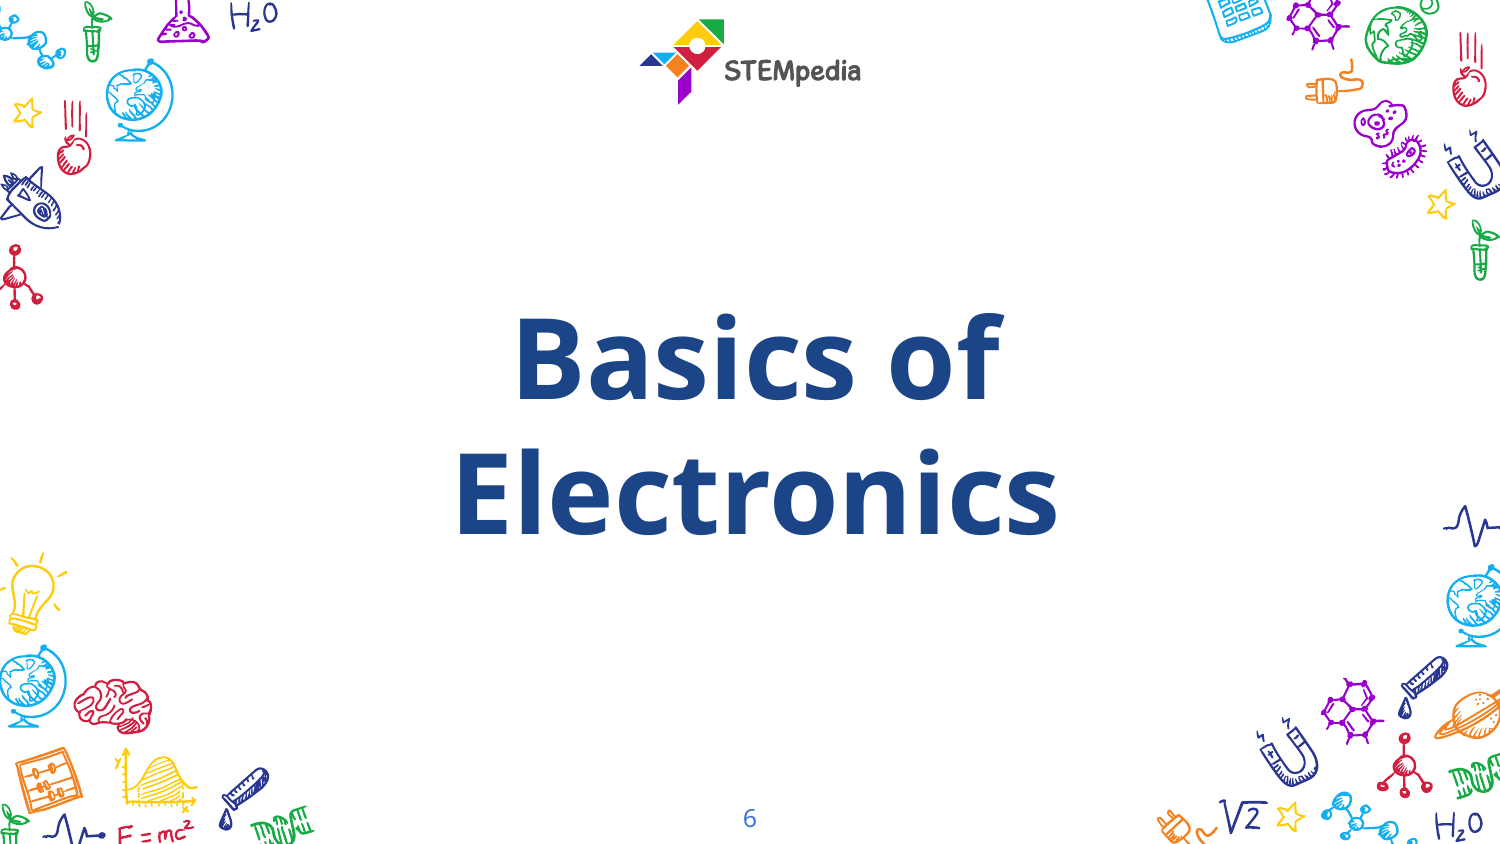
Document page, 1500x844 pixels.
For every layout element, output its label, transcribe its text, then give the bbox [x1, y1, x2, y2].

slide_number 6 [705, 796, 795, 844]
list Basics of Electronics [354, 354, 1146, 490]
